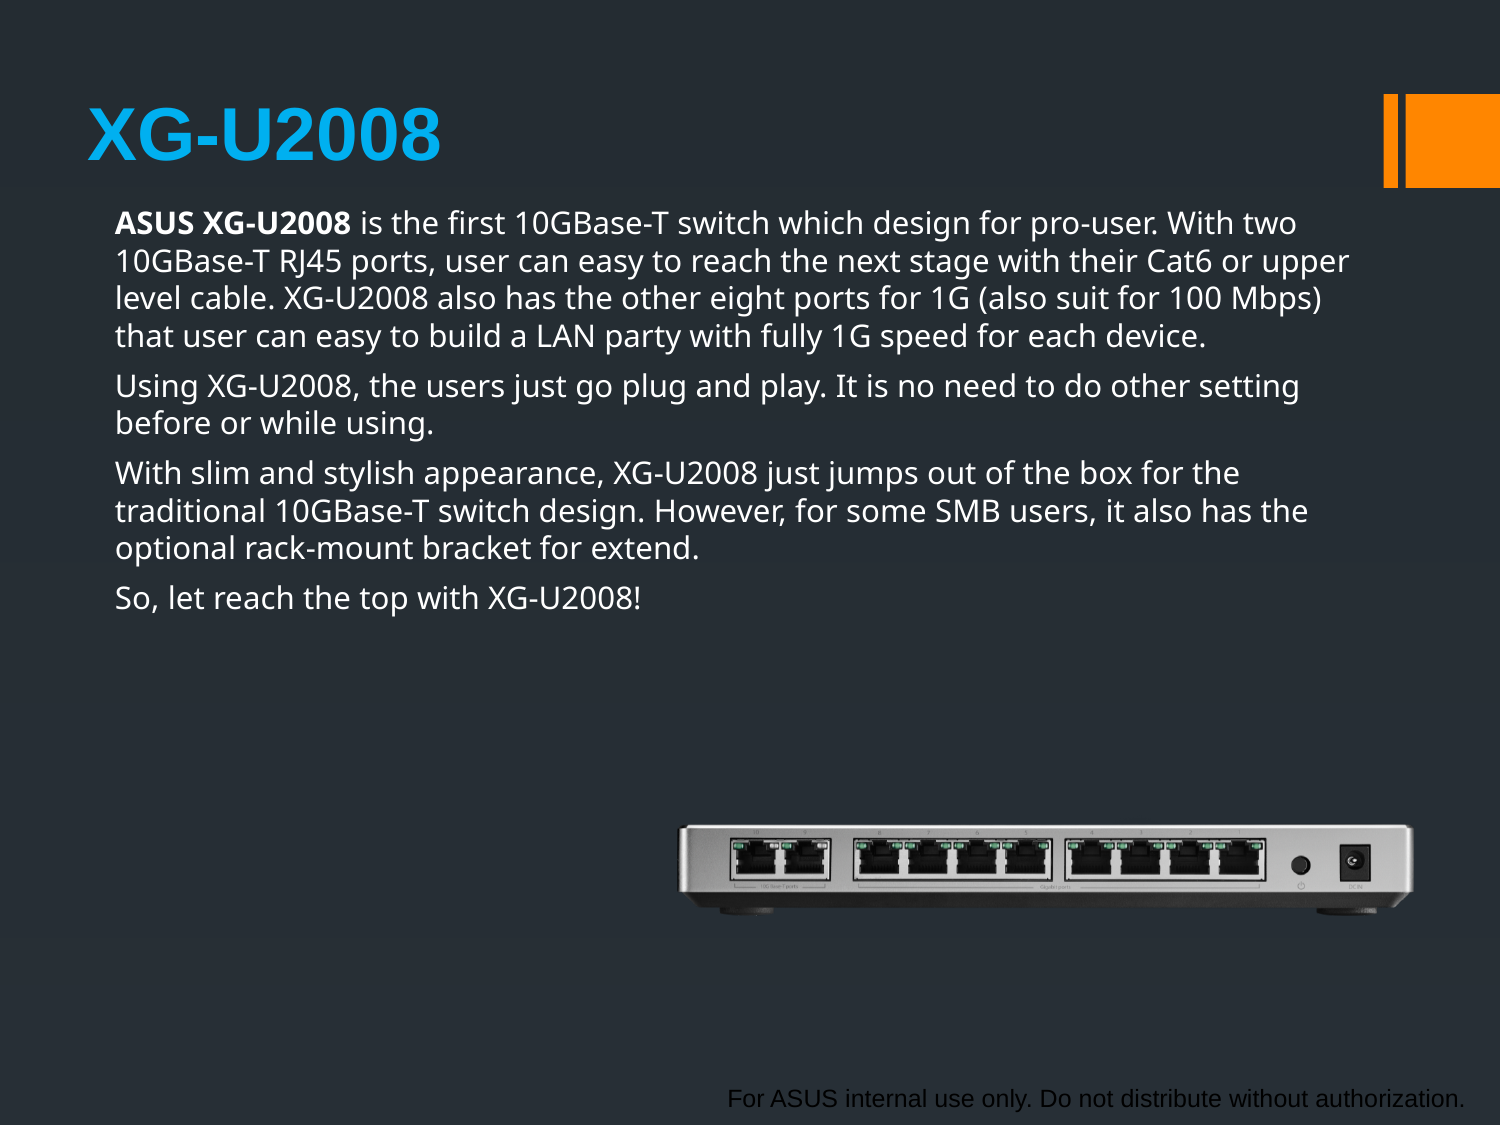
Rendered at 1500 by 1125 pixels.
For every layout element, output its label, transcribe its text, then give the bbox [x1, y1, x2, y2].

text_box For ASUS internal use only. Do not distribute without authorization. [712, 1074, 1490, 1120]
list XG-U2008 [64, 78, 544, 165]
picture [638, 788, 1460, 951]
text_box ASUS XG-U2008 is the first 10GBase-T switch which design for pro-user. With two 10GBase-T RJ45 ports, user can easy to reach the next stage with their Cat6 or upper level cable. XG-U2008 also has the other eight ports for 1G (also suit for 100 Mbps) that user can easy to build a LAN party with fully 1G speed for each device. Using XG-U2008, the users just go plug and play. It is no need to do other setting before or while using. With slim and stylish appearance, XG-U2008 just jumps out of the box for the traditional 10GBase-T switch design. However, for some SMB users, it also has the optional rack-mount bracket for extend. So, let reach the top with XG-U2008! [100, 196, 1400, 623]
